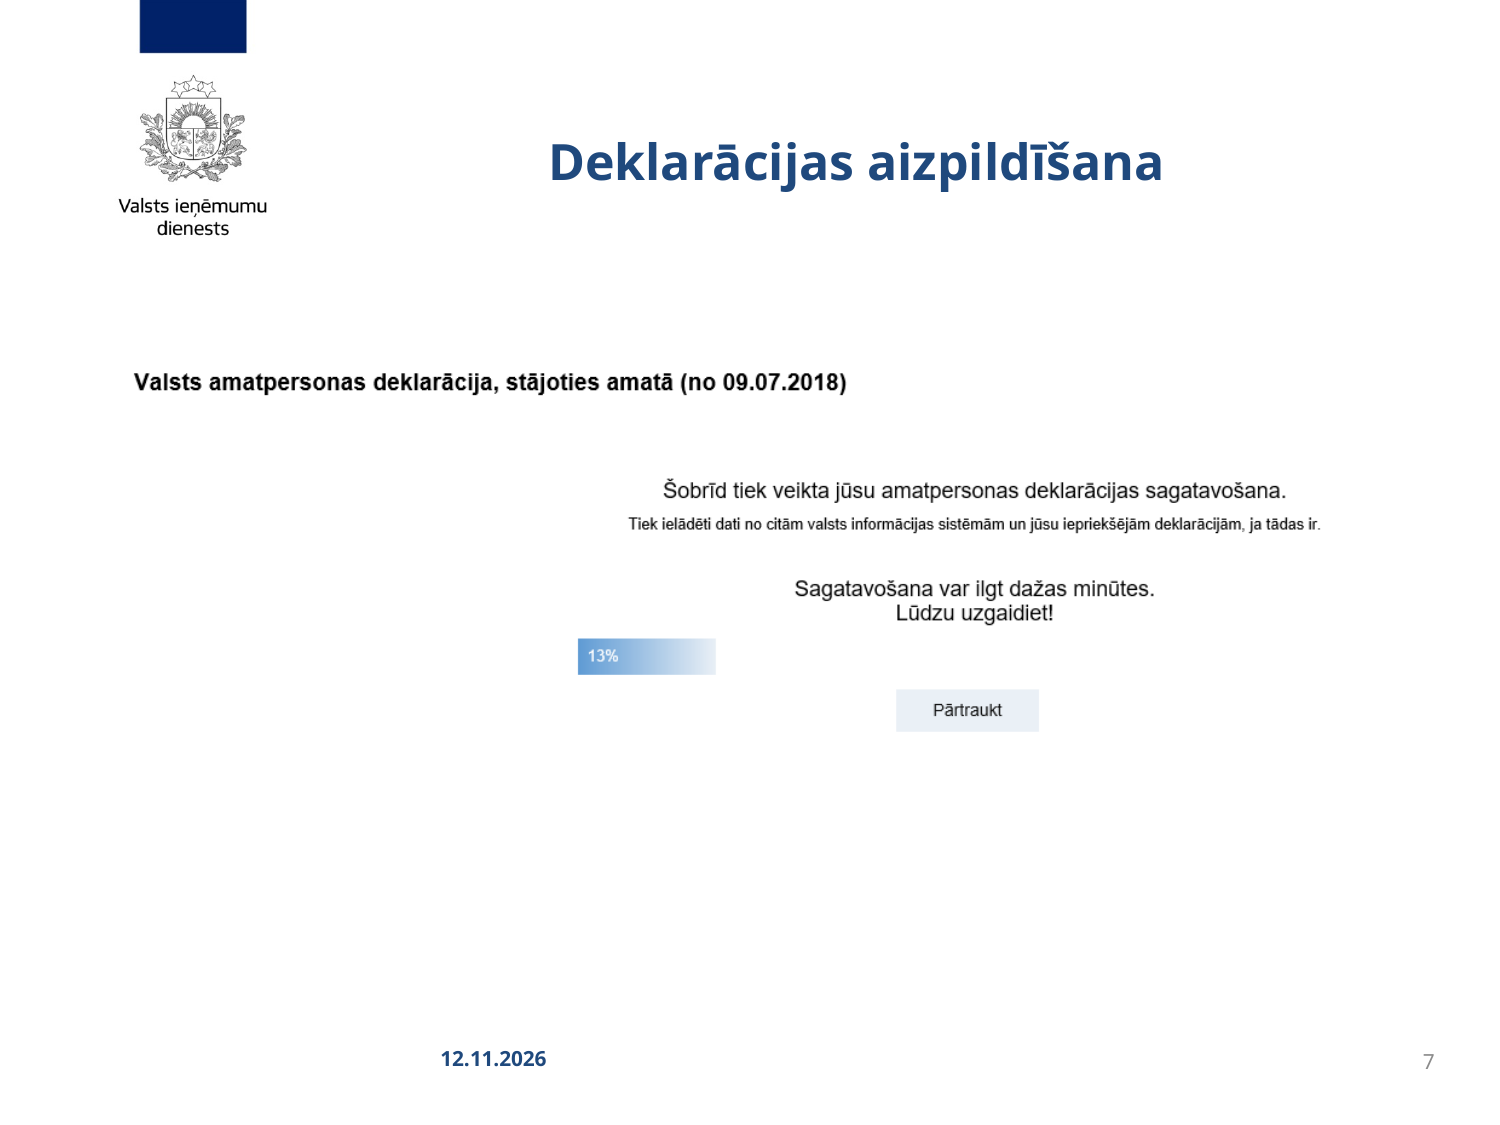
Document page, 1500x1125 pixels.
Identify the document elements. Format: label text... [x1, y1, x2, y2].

title Deklarācijas aizpildīšana [288, 62, 1425, 233]
picture [48, 0, 338, 321]
list 2018.07.31. [425, 1037, 750, 1088]
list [122, 353, 1426, 939]
slide_number 7 [1400, 1037, 1450, 1088]
